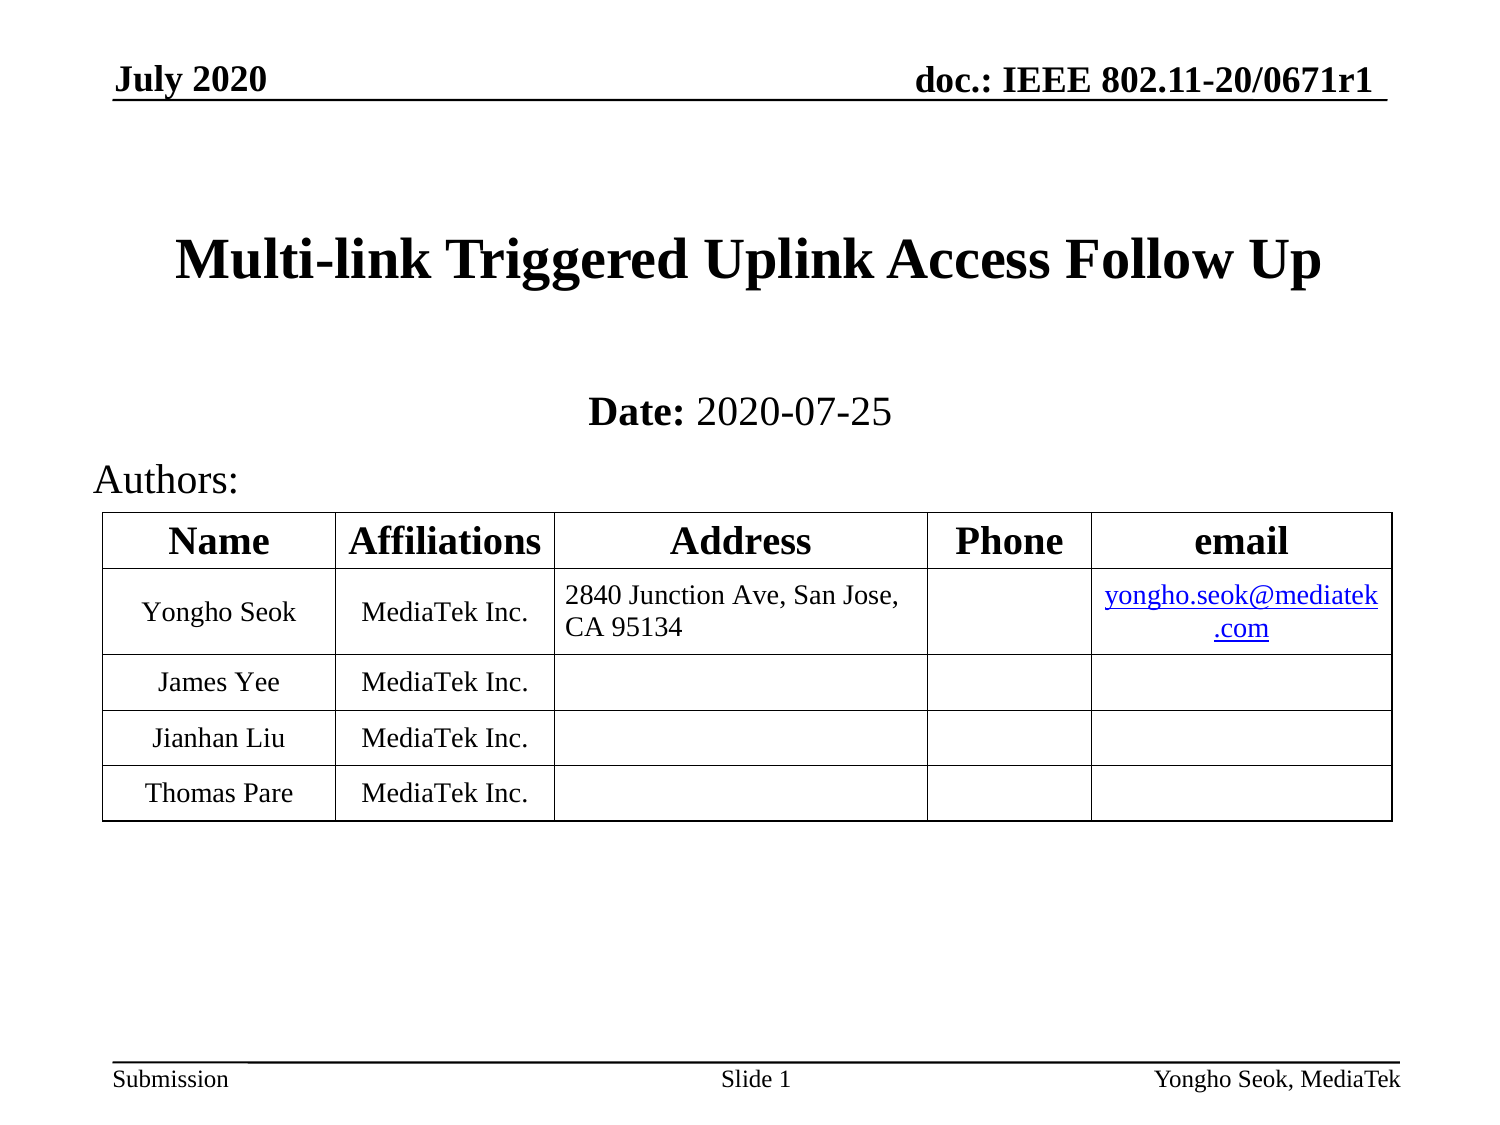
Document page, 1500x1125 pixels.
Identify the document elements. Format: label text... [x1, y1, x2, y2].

slide_number Slide 1 [712, 1061, 800, 1093]
title Multi-link Triggered Uplink Access Follow Up [77, 137, 1423, 374]
text_box Authors: [77, 444, 316, 507]
footer Yongho Seok, MediaTek [878, 1061, 1402, 1093]
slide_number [114, 53, 423, 100]
list Date: 2020-07-25 [102, 375, 1379, 442]
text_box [87, 512, 1409, 1035]
